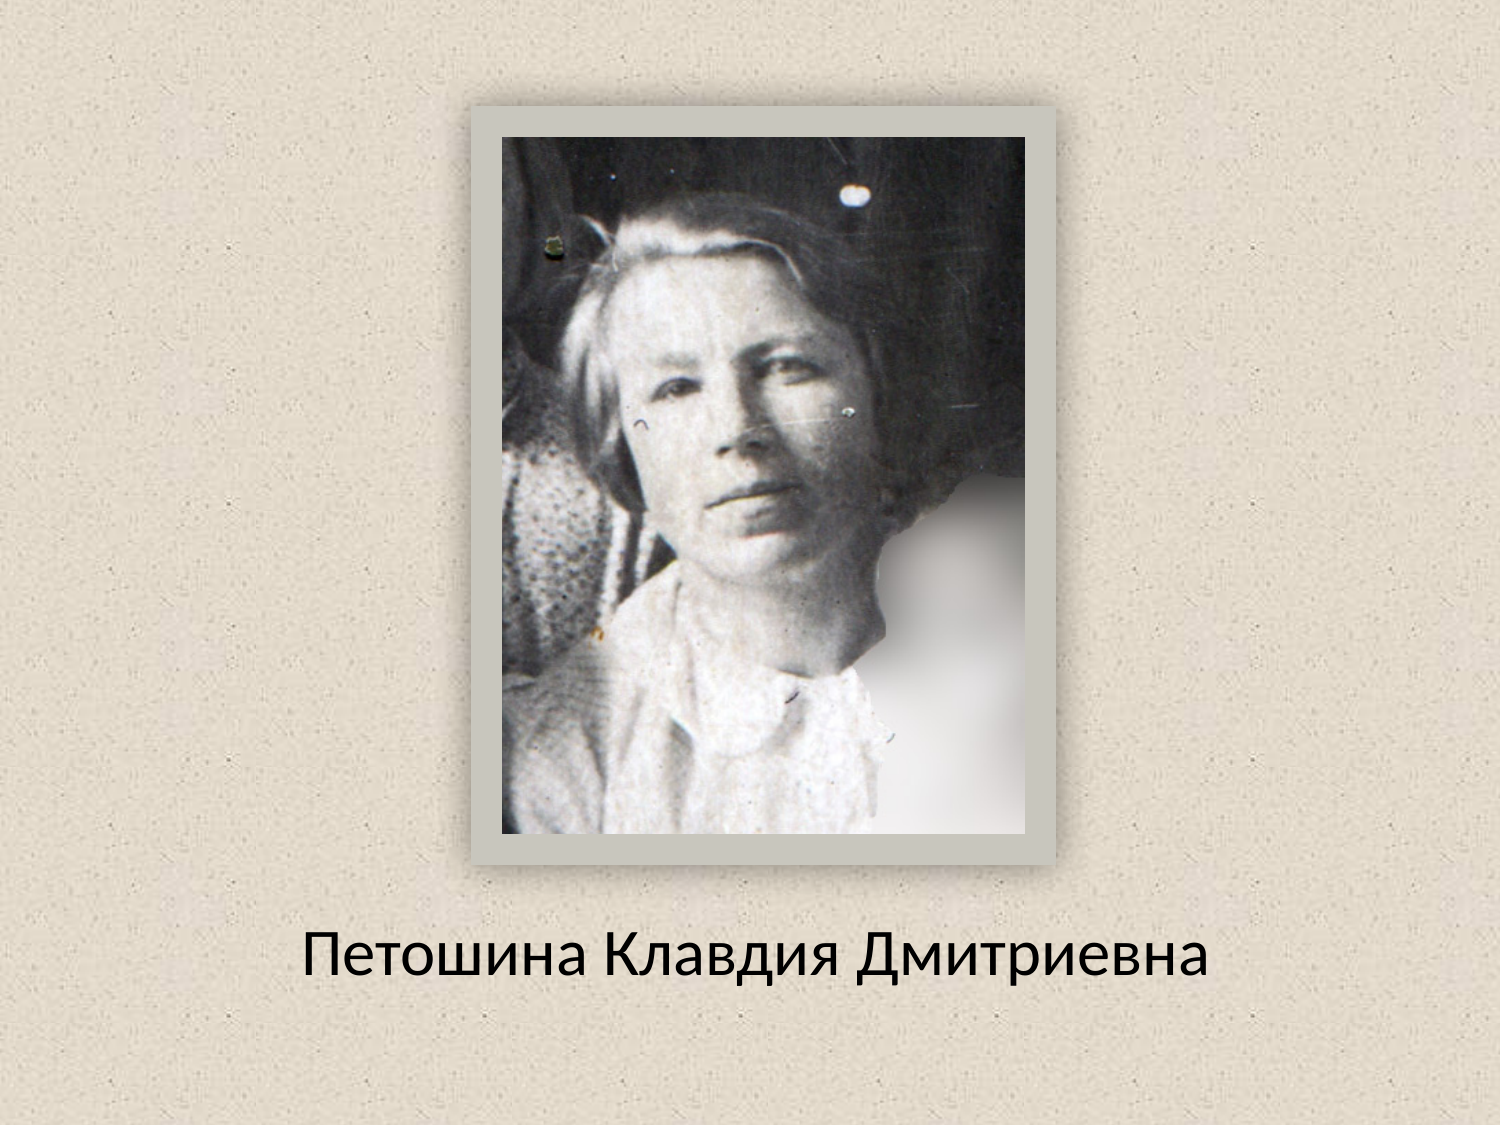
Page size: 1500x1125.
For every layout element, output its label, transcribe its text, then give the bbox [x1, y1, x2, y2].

list Петошина Клавдия Дмитриевна [88, 900, 1424, 1057]
picture [0, 0, 1500, 1125]
